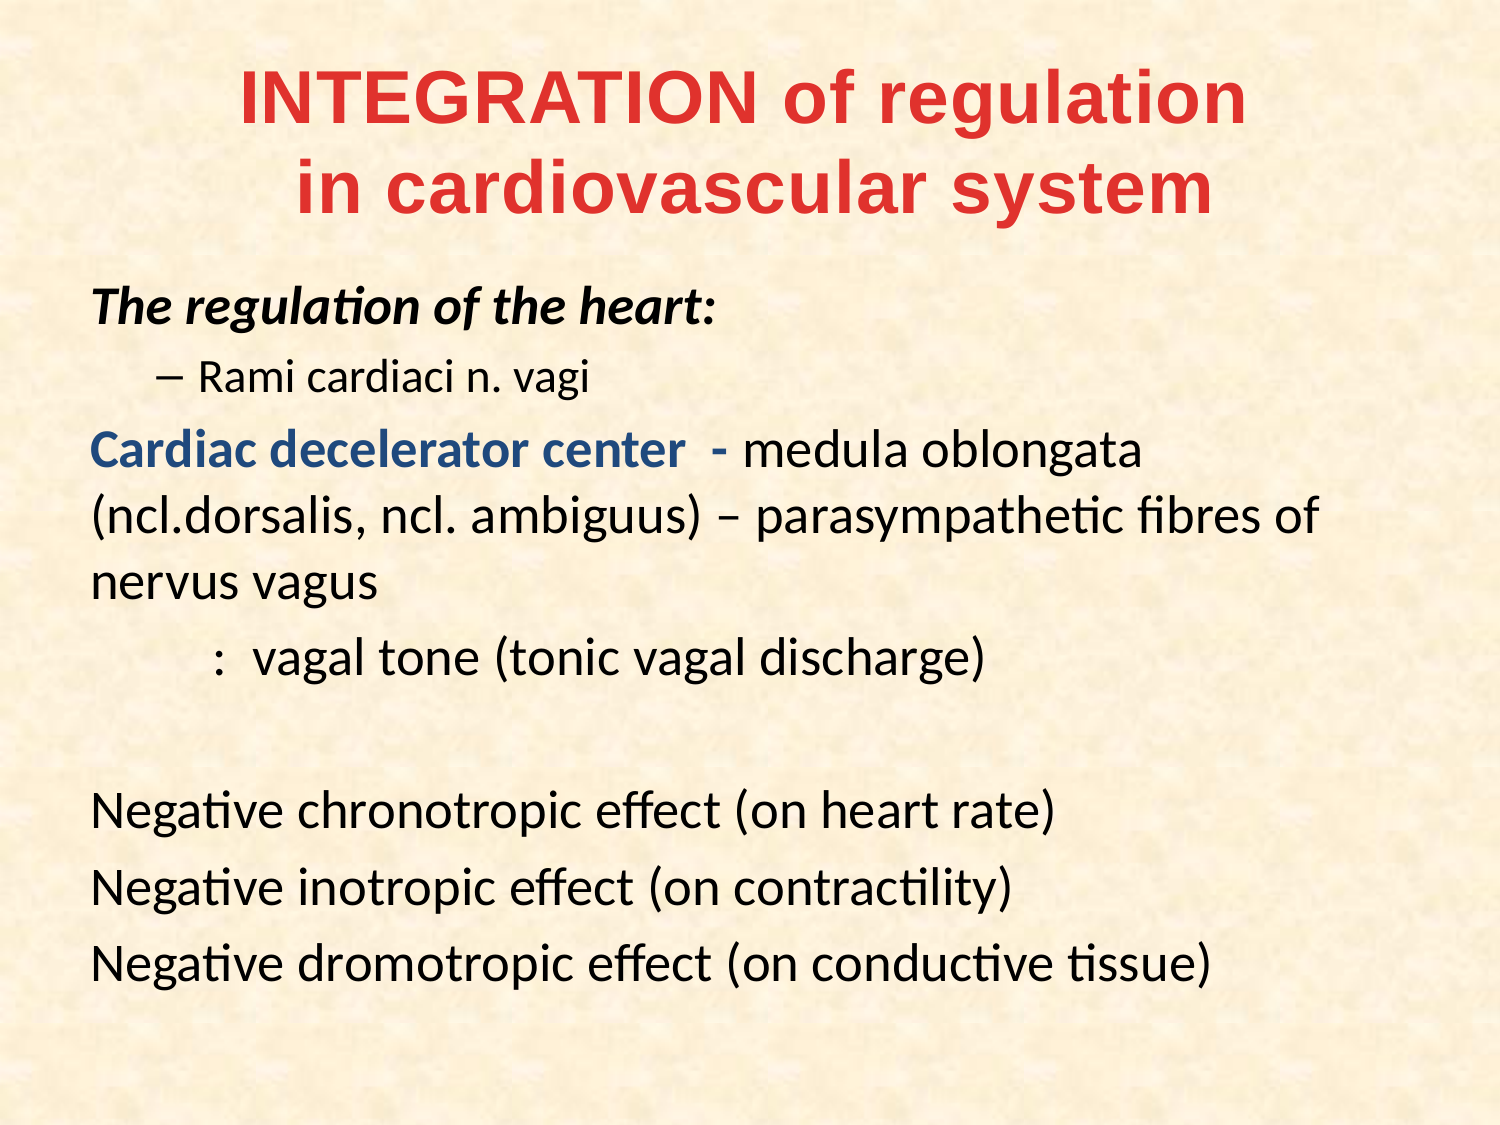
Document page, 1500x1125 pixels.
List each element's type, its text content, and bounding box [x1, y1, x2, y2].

list The regulation of the heart: Rami cardiaci n. vagi Cardiac decelerator center - medula oblongata (ncl.dorsalis, ncl. ambiguus) – parasympathetic fibres of nervus vagus : vagal tone (tonic vagal discharge) Negative chronotropic effect (on heart rate) Negative inotropic effect (on contractility) Negative dromotropic effect (on conductive tissue) [75, 262, 1425, 1005]
picture [0, 0, 1500, 1125]
title INTEGRATION of regulation in cardiovascular system [29, 45, 1483, 233]
